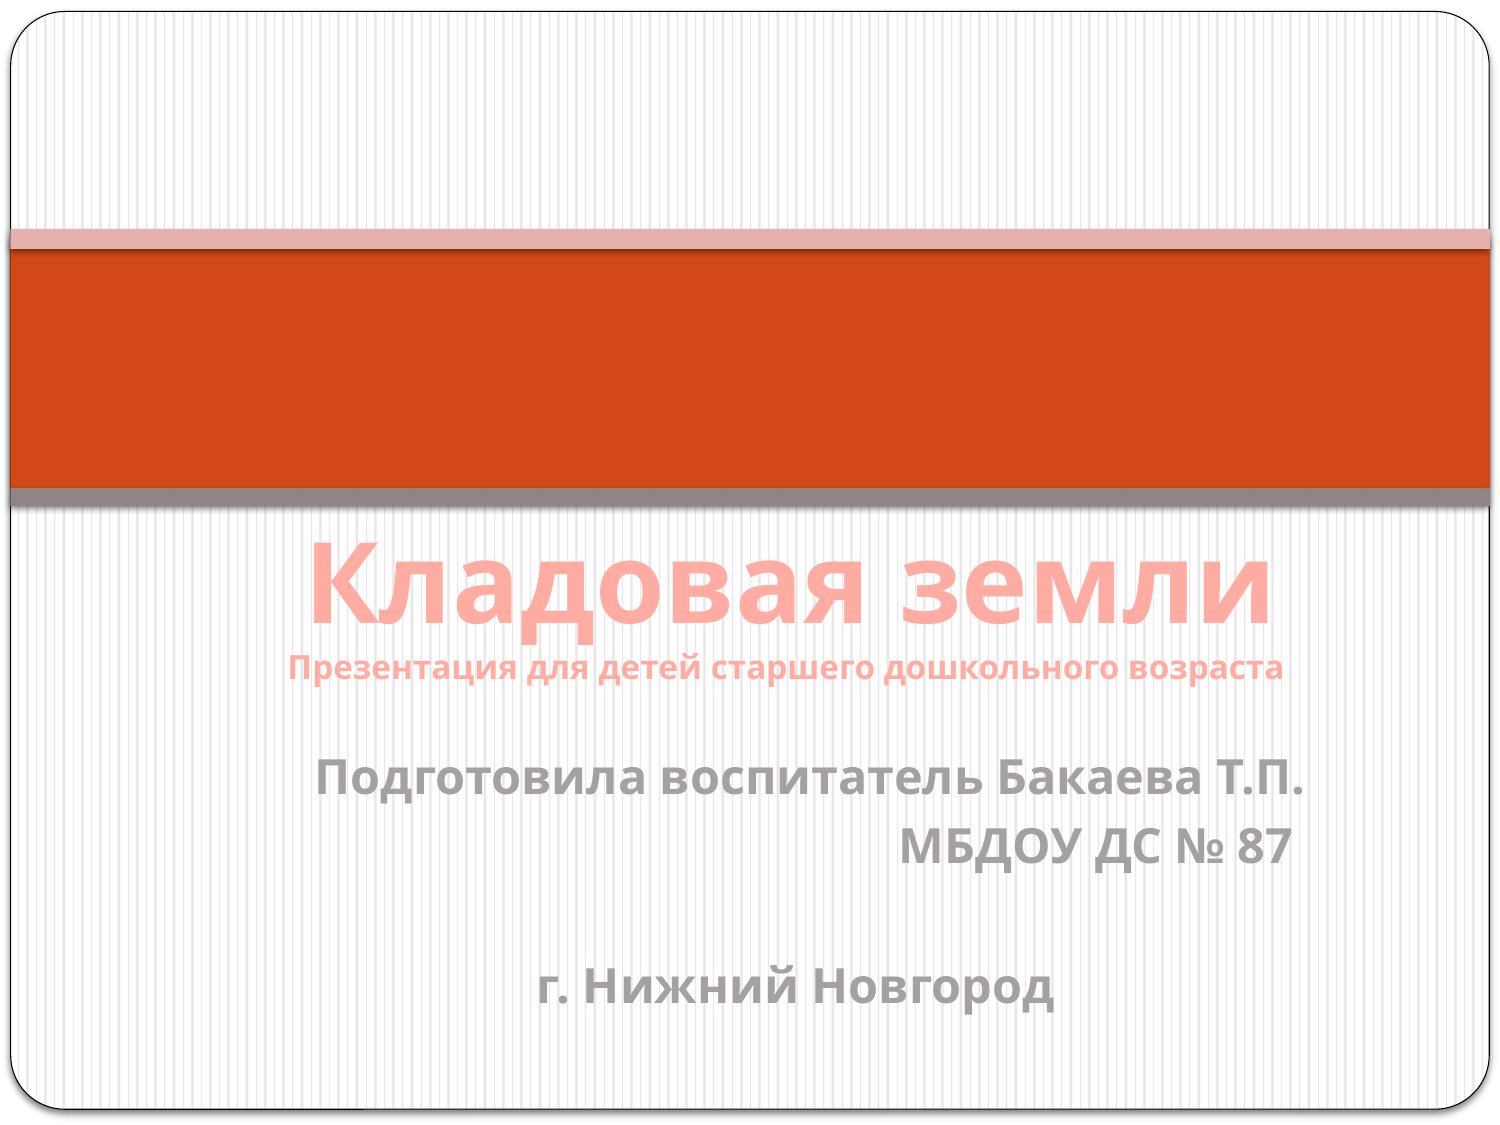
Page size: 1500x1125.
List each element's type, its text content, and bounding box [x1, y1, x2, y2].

text_box Кладовая земли Презентация для детей старшего дошкольного возраста [210, 503, 1372, 694]
subtitle Подготовила воспитатель Бакаева Т.П. МБДОУ ДС № 87 г. Нижний Новгород [257, 738, 1321, 1026]
